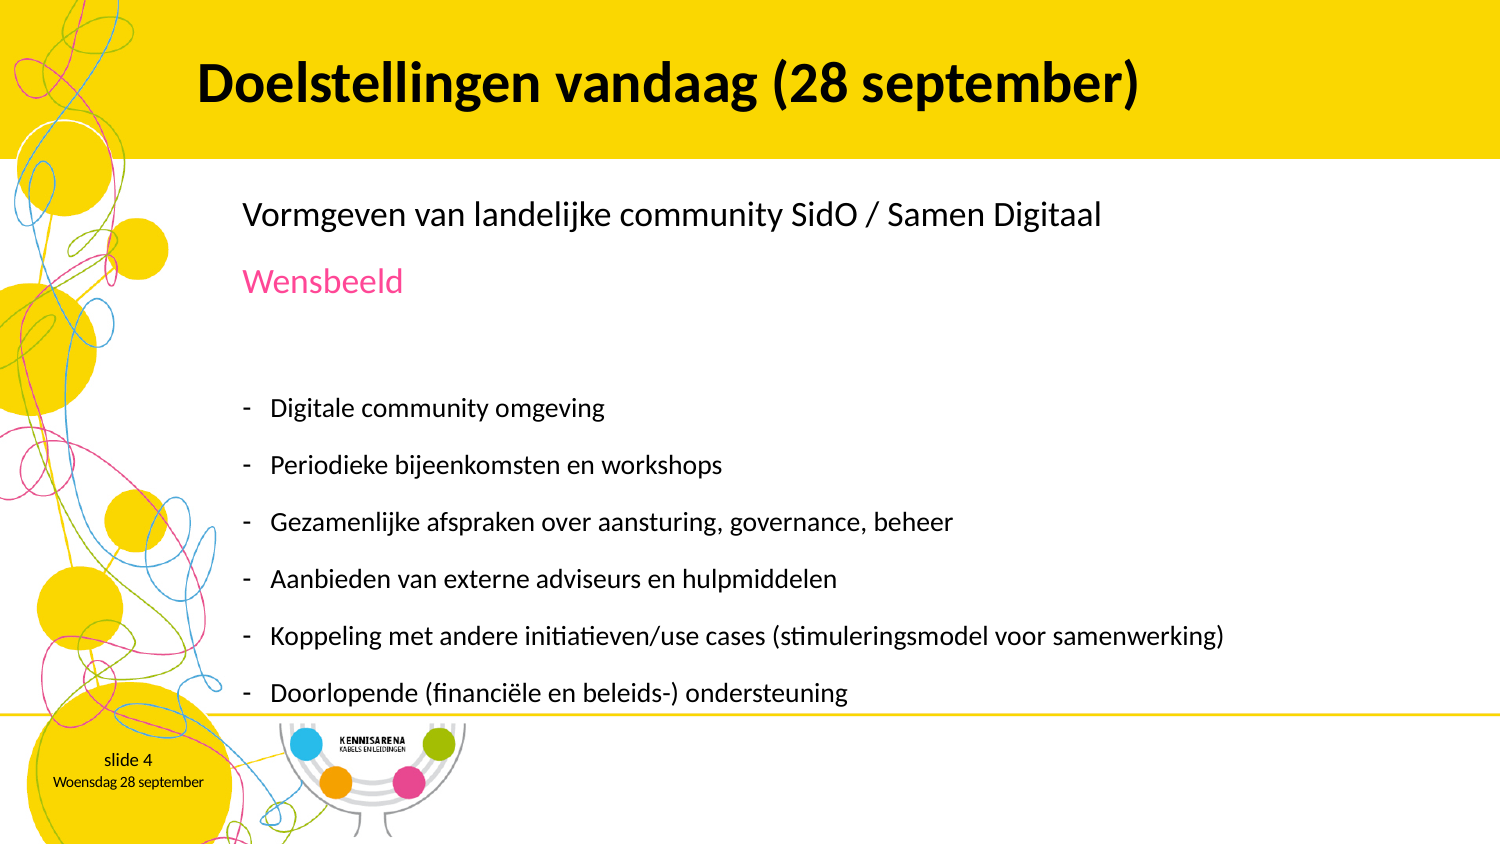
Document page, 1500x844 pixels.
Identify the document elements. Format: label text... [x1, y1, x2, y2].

list [183, 126, 227, 718]
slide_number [29, 764, 228, 836]
text_box Vormgeven van landelijke community SidO / Samen Digitaal Wensbeeld Digitale community omgeving Periodieke bijeenkomsten en workshops Gezamenlijke afspraken over aansturing, governance, beheer Aanbieden van externe adviseurs en hulpmiddelen Koppeling met andere initiatieven/use cases (stimuleringsmodel voor samenwerking) Doorlopende (financiële en beleids-) ondersteuning [227, 126, 1500, 718]
title Doelstellingen vandaag (28 september) [183, 8, 1425, 126]
slide_number slide 4 [41, 740, 216, 777]
picture [0, 0, 1500, 844]
